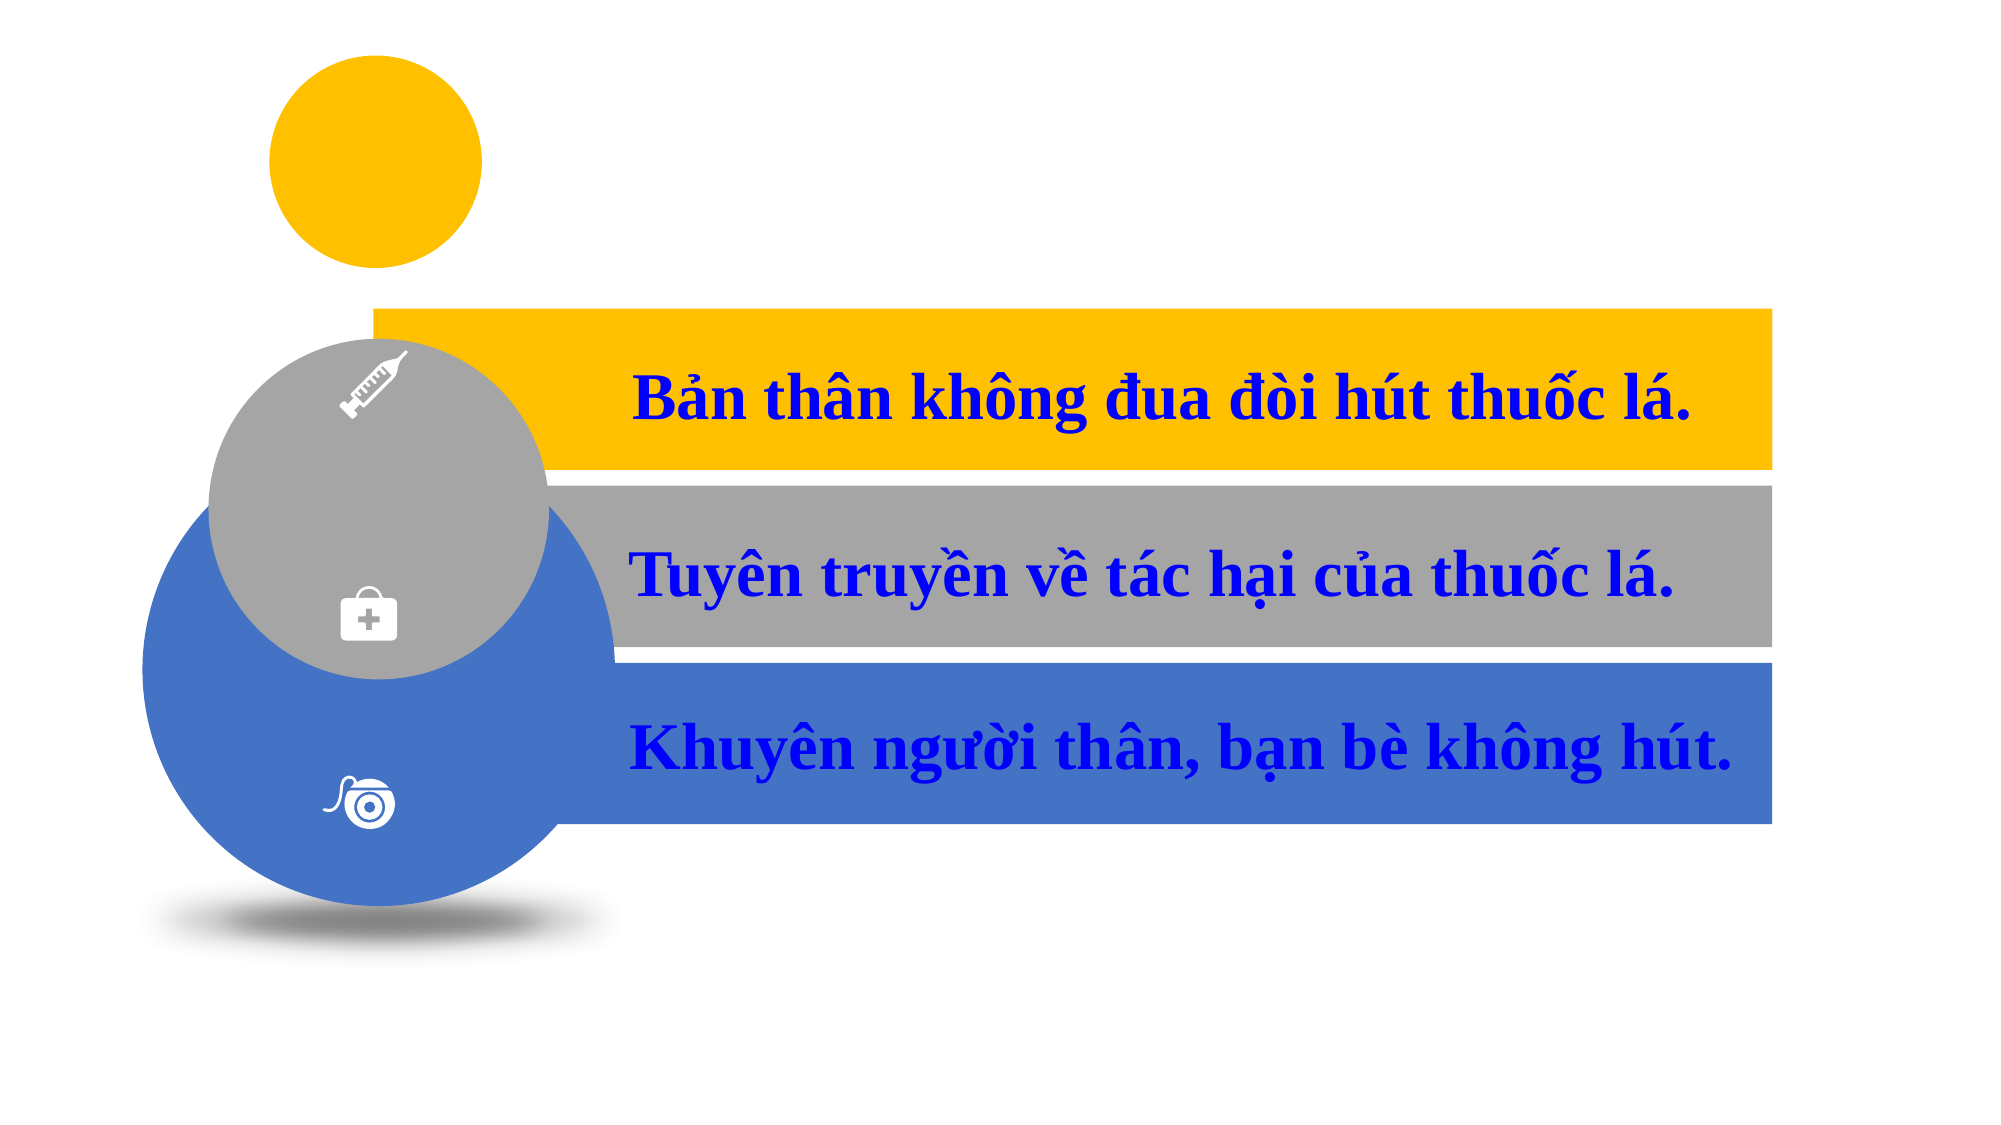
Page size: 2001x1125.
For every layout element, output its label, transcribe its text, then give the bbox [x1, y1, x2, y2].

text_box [142, 55, 615, 906]
text_box Bản thân không đua đòi hút thuốc lá. [617, 345, 1709, 440]
text_box [615, 485, 1773, 522]
text_box [615, 307, 1773, 471]
text_box [615, 662, 1773, 695]
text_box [63, 866, 698, 974]
text_box [615, 791, 1773, 825]
text_box [615, 618, 1773, 648]
text_box Khuyên người thân, bạn bè không hút. [615, 695, 1978, 791]
text_box Tuyên truyền về tác hại của thuốc lá. [615, 522, 1976, 618]
